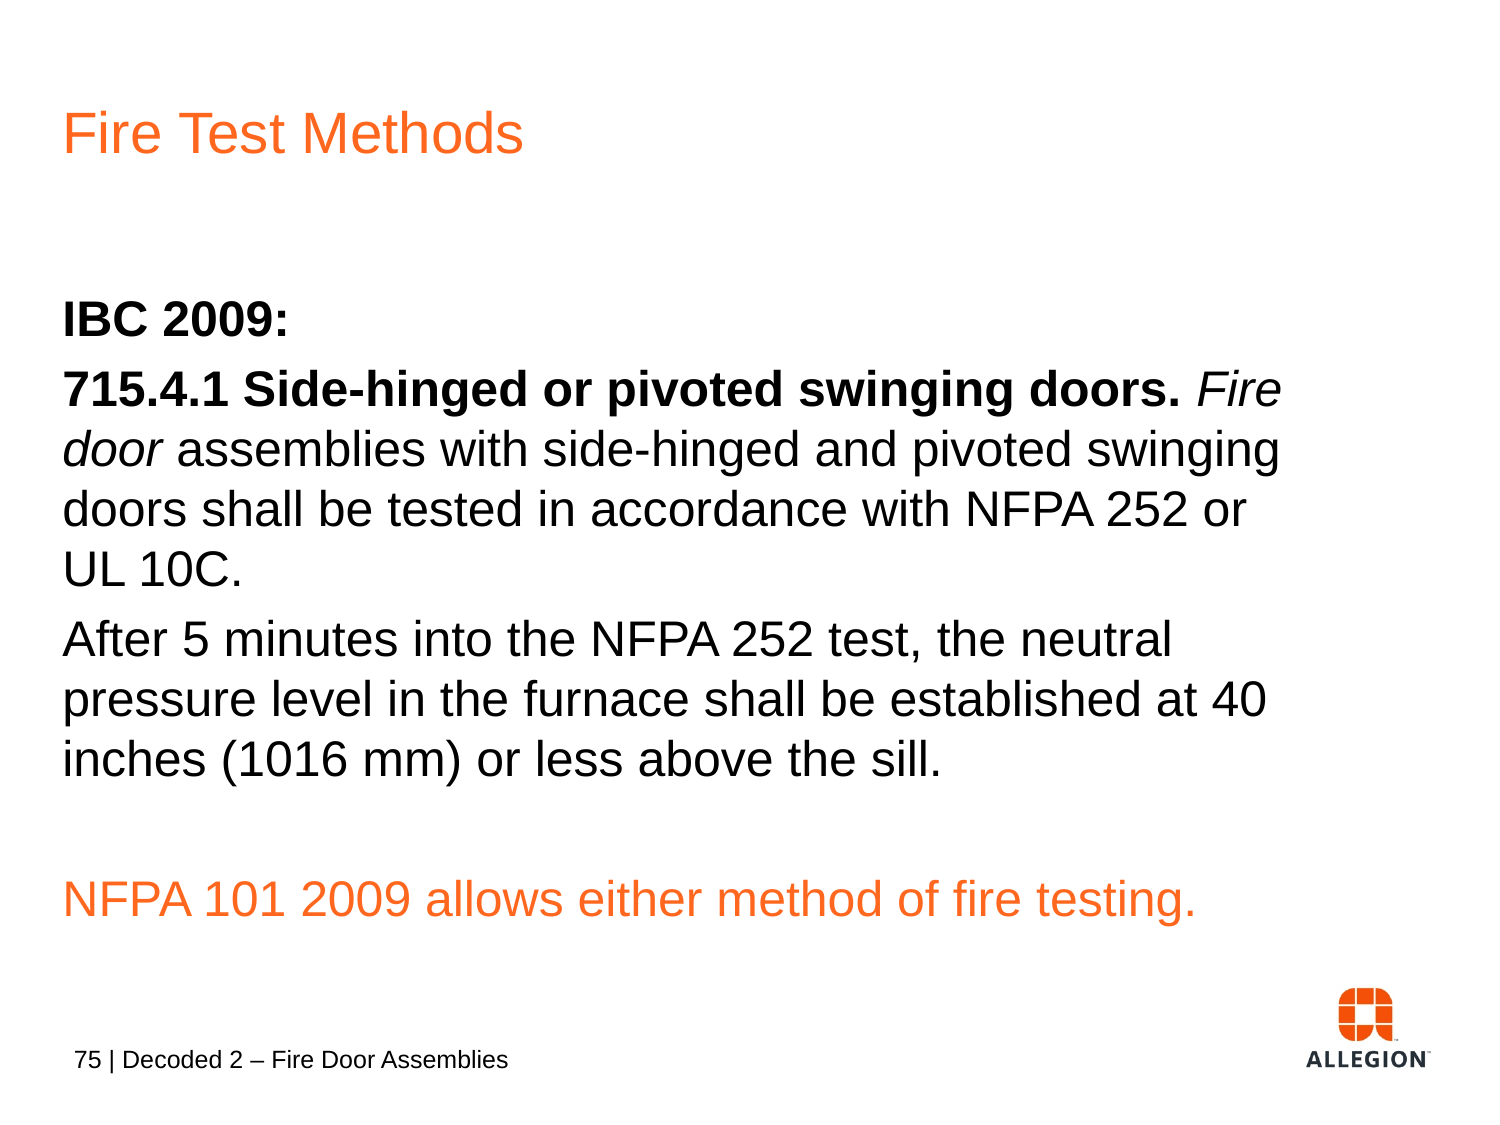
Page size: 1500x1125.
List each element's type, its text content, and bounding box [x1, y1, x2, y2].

title Fire Test Methods [62, 87, 1025, 250]
list IBC 2009: 715.4.1 Side-hinged or pivoted swinging doors. Fire door assemblies with side-hinged and pivoted swinging doors shall be tested in accordance with NFPA 252 or UL 10C. After 5 minutes into the NFPA 252 test, the neutral pressure level in the furnace shall be established at 40 inches (1016 mm) or less above the sill. NFPA 101 2009 allows either method of fire testing. [62, 278, 1338, 1029]
picture [1302, 984, 1434, 1071]
